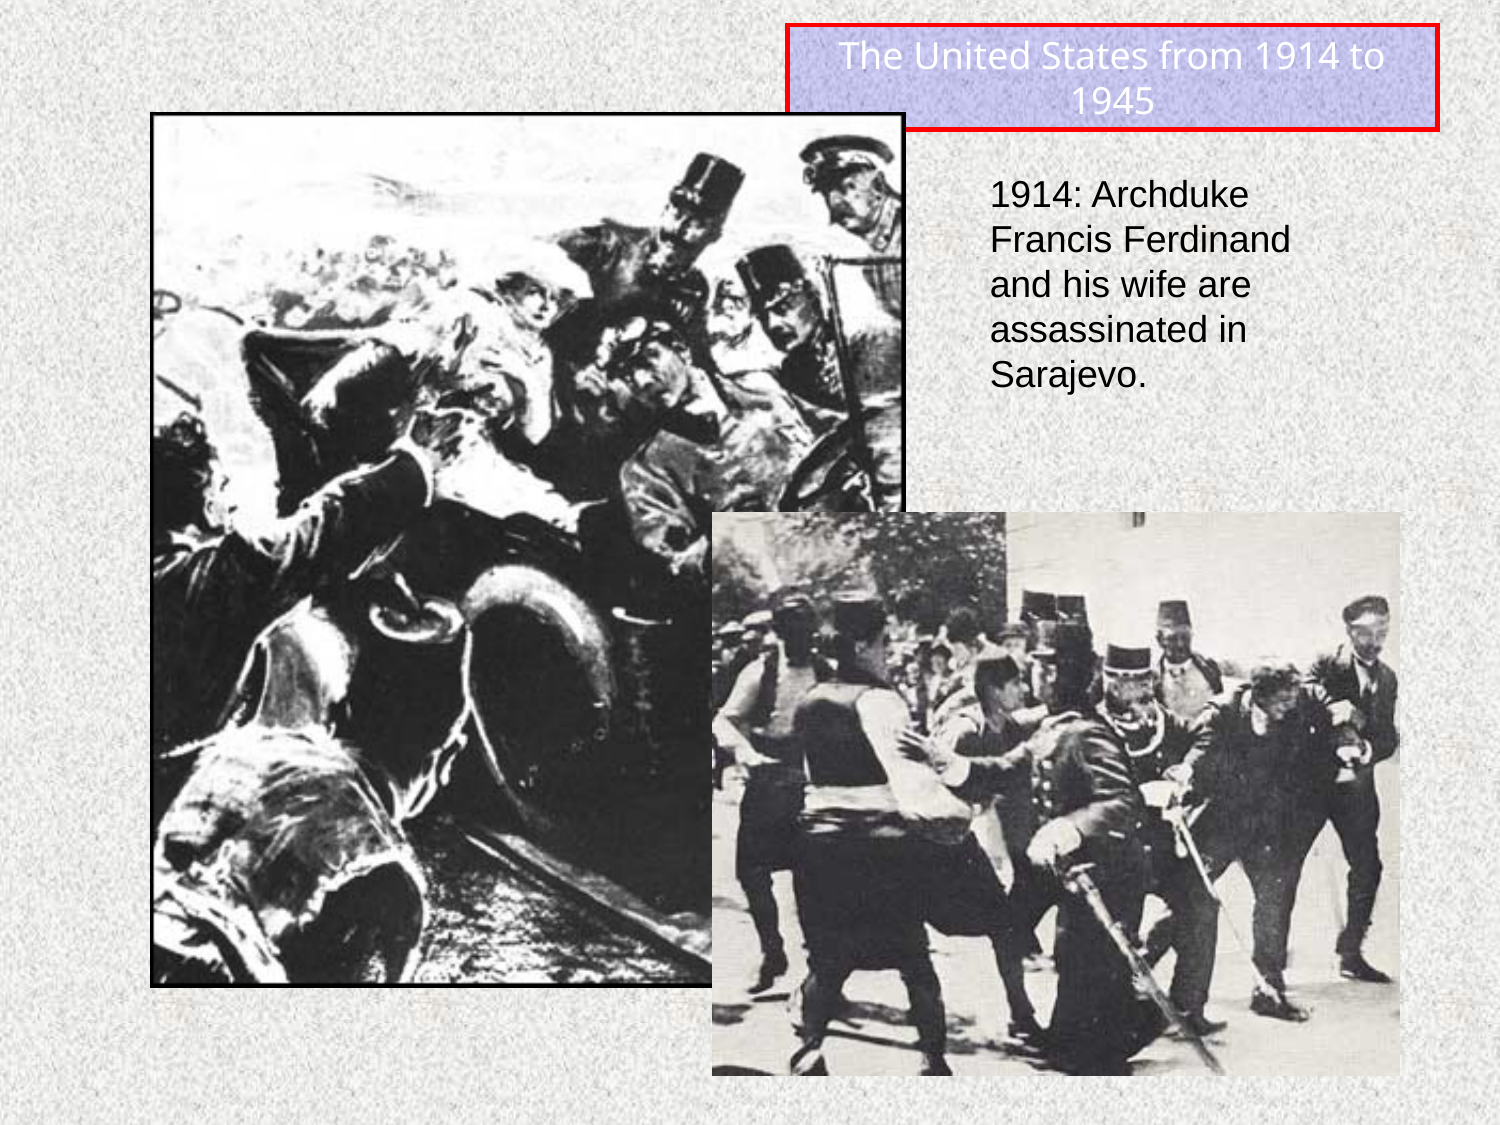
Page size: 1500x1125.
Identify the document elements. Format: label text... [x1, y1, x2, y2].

picture [0, 0, 1500, 1125]
text_box 1914: Archduke Francis Ferdinand and his wife are assassinated in Sarajevo. [974, 162, 1350, 403]
